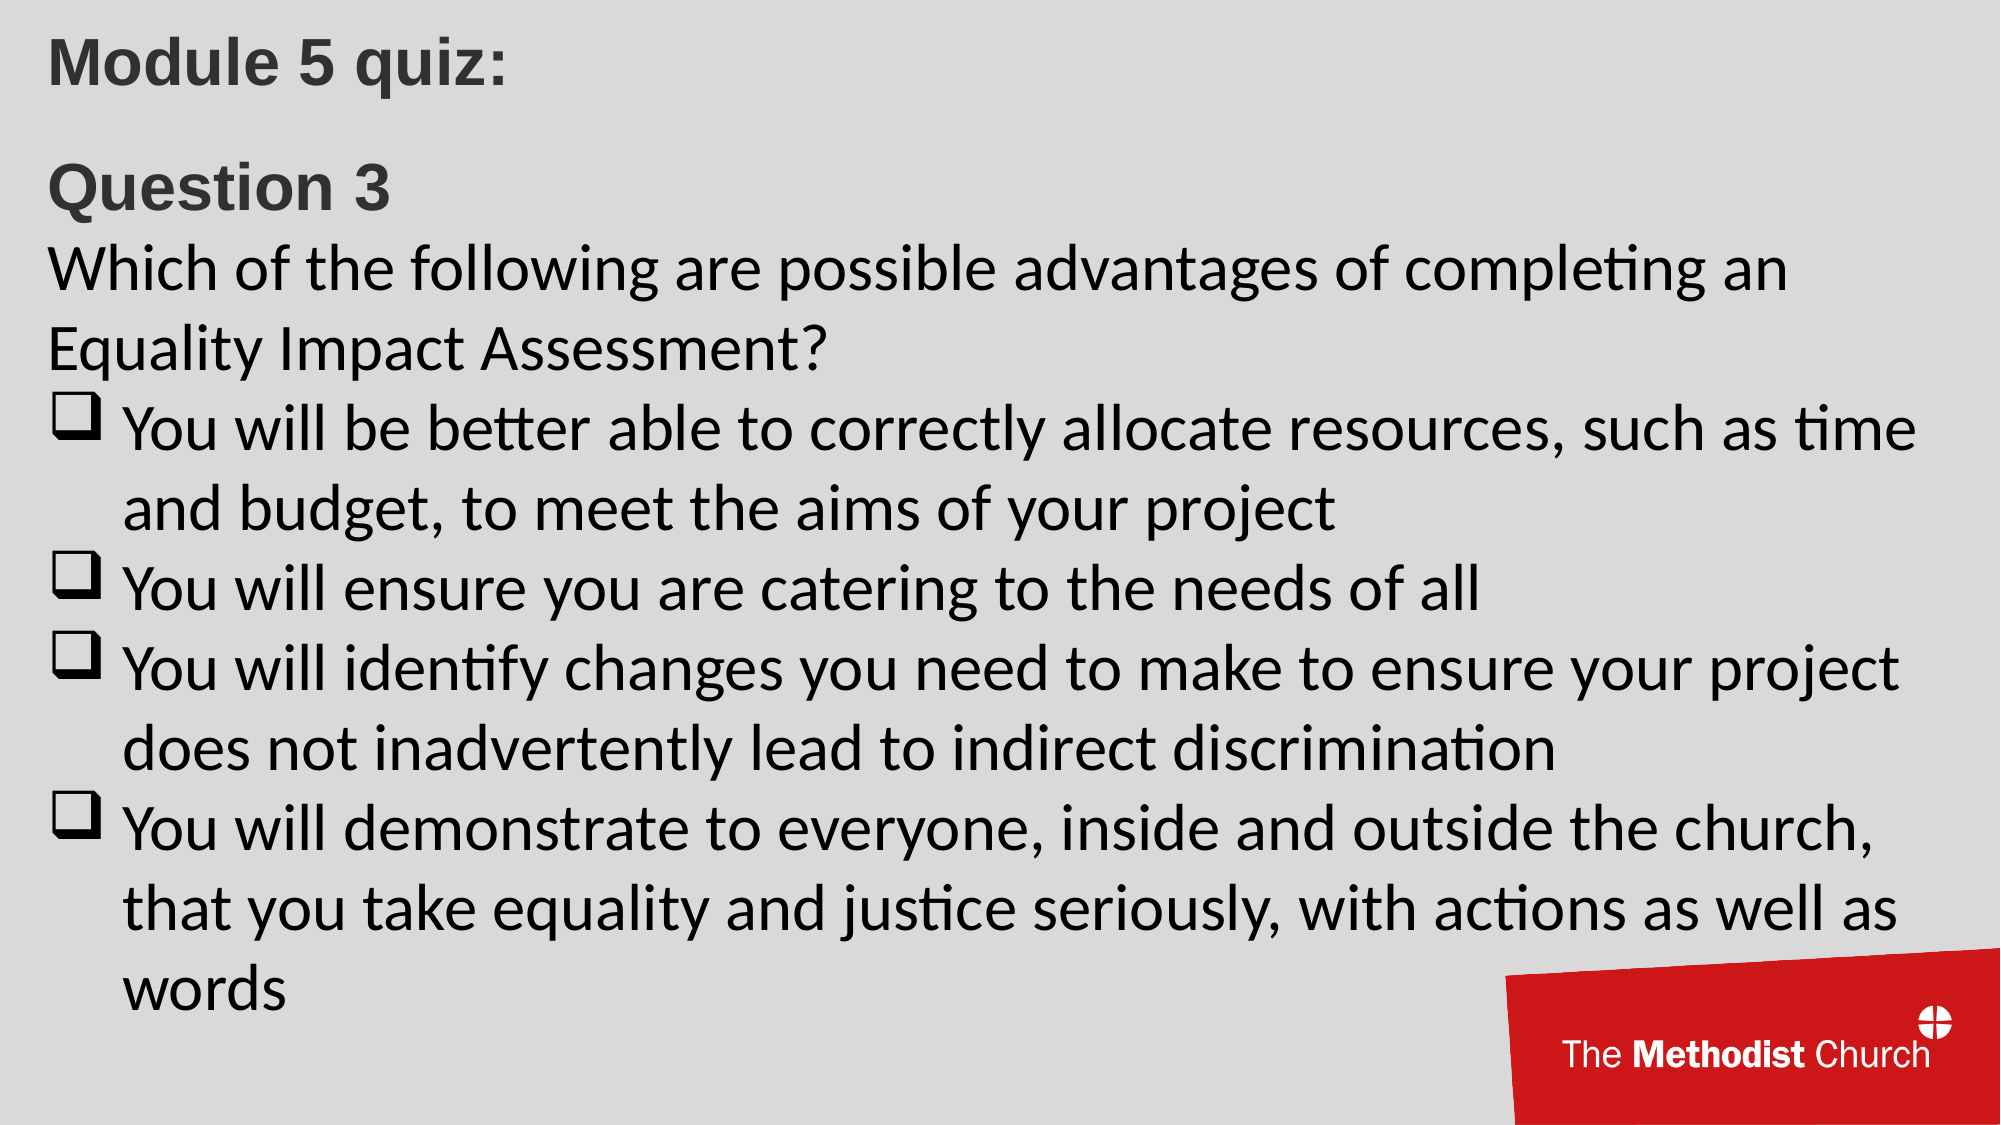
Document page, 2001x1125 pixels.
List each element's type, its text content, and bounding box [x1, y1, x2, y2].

text_box Module 5 quiz: Question 3 Which of the following are possible advantages of completing an Equality Impact Assessment? You will be better able to correctly allocate resources, such as time and budget, to meet the aims of your project You will ensure you are catering to the needs of all You will identify changes you need to make to ensure your project does not inadvertently lead to indirect discrimination You will demonstrate to everyone, inside and outside the church, that you take equality and justice seriously, with actions as well as words [32, 11, 1959, 1031]
picture [1469, 948, 2000, 1125]
